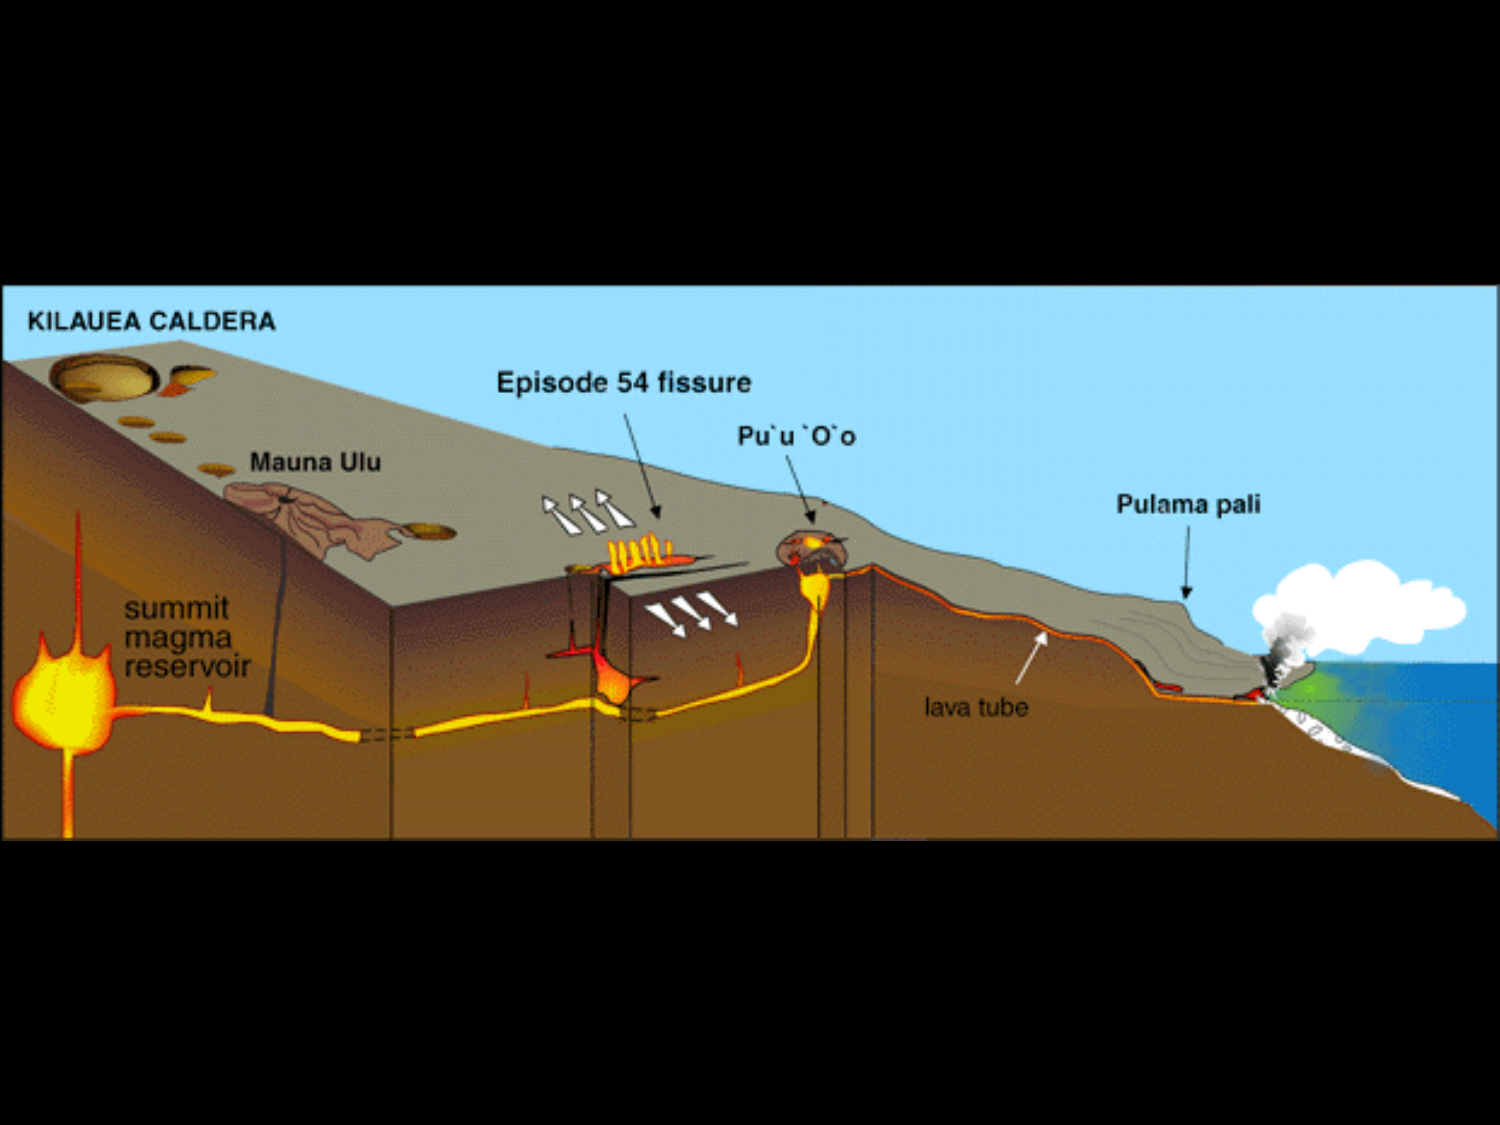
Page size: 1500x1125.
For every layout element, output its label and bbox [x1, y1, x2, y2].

picture [1, 284, 1500, 841]
